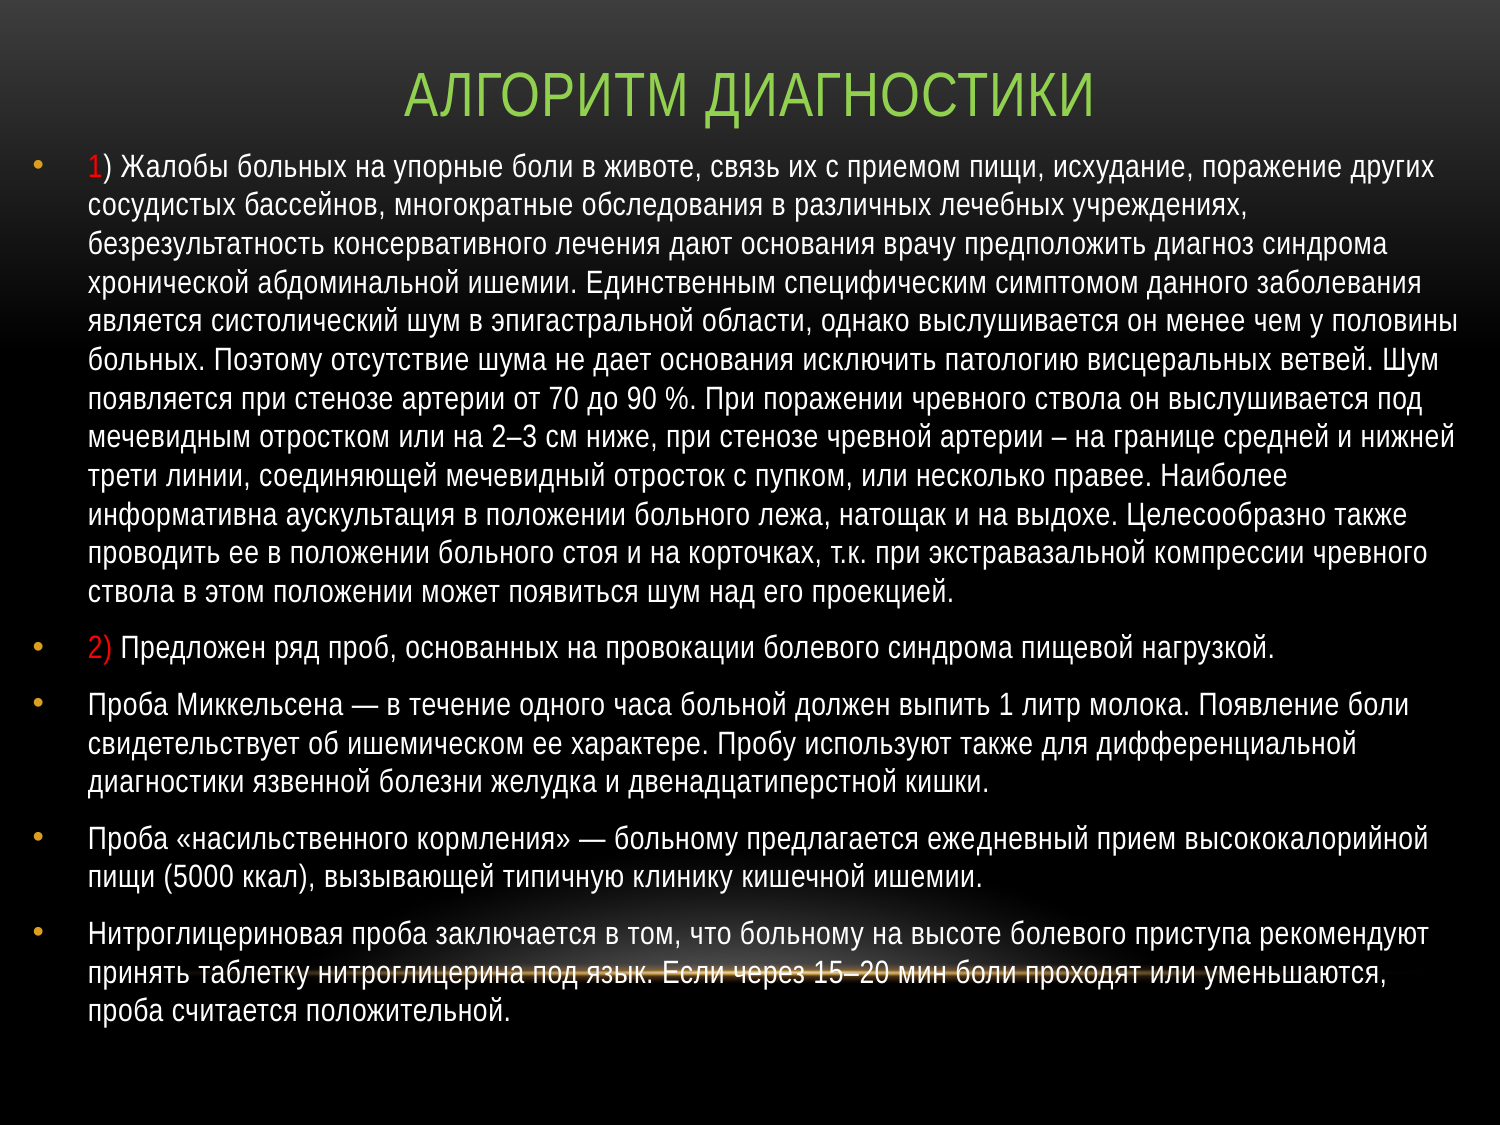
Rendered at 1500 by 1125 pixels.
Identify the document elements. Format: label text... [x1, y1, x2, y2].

title АЛГОРИТМ ДИАГНОСТИКИ [100, 3, 1401, 137]
list 1) Жалобы больных на упорные боли в животе, связь их с приемом пищи, исхудание, поражение других сосудистых бассейнов, многократные обследования в различных лечебных учреждениях, безрезультатность консервативного лечения дают основания врачу предположить диагноз синдрома хронической абдоминальной ишемии. Единственным специфическим симптомом данного заболевания является систолический шум в эпигастральной области, однако выслушивается он менее чем у половины больных. Поэтому отсутствие шума не дает основания исключить патологию висцеральных ветвей. Шум появляется при стенозе артерии от 70 до 90 %. При поражении чревного ствола он выслушивается под мечевидным отростком или на 2–3 см ниже, при стенозе чревной артерии – на границе средней и нижней трети линии, соединяющей мечевидный отросток с пупком, или несколько правее. Наиболее информативна аускультация в положении больного лежа, натощак и на выдохе. Целесообразно также проводить ее в положении больного стоя и на корточках, т.к. при экстравазальной компрессии чревного ствола в этом положении может появиться шум над его проекцией. 2) Предложен ряд проб, основанных на провокации болевого синдрома пищевой нагрузкой. Проба Миккельсена — в течение одного часа больной должен выпить 1 литр молока. Появление боли свидетельствует об ишемическом ее характере. Пробу используют также для дифференциальной диагностики язвенной болезни желудка и двенадцатиперстной кишки. Проба «насильственного кормления» — больному предлагается еже­дневный прием высококалорийной пищи (5000 ккал), вызывающей типичную клинику кишечной ишемии. Нитроглицериновая проба заключается в том, что больному на высоте болевого приступа рекомендуют принять таблетку нитроглицерина под язык. Если через 15–20 мин боли проходят или уменьшаются, проба считается положительной. [17, 137, 1483, 1055]
picture [0, 0, 1500, 1125]
